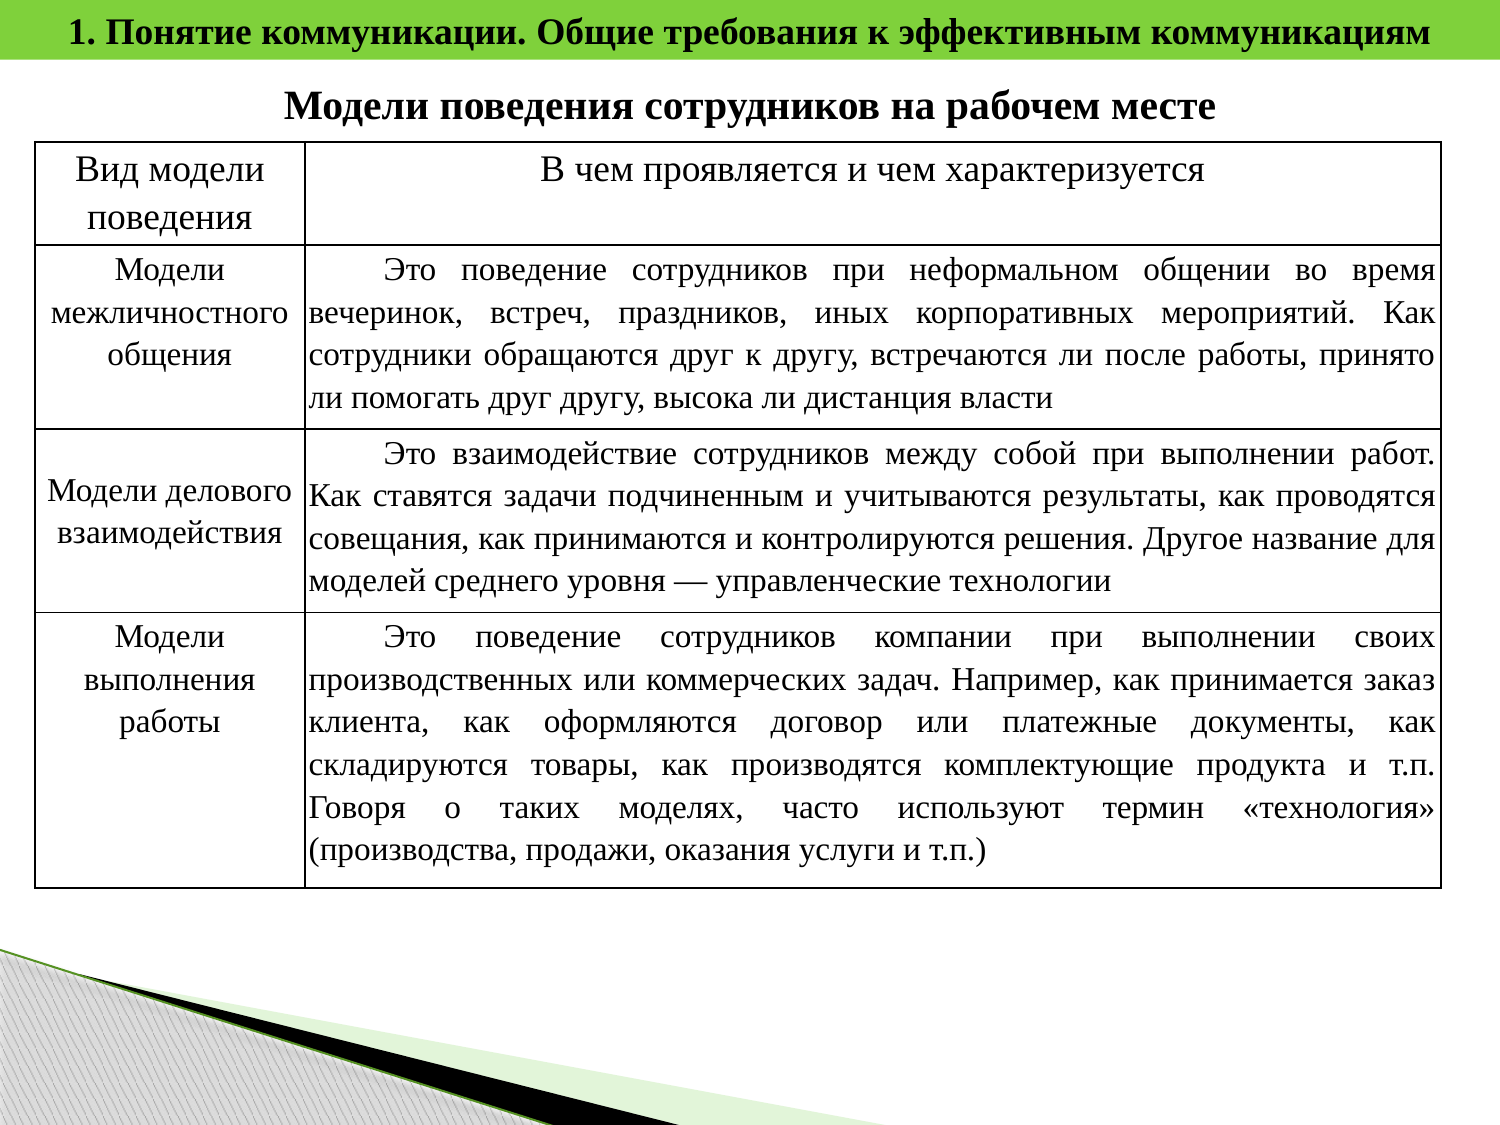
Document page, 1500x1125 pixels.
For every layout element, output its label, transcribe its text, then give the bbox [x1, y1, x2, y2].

table_cell Это взаимодействие сотрудников между собой при выполнении работ. Как ставятся задачи подчиненным и учитываются результаты, как проводятся совещания, как принимаются и контролируются решения. Другое название для моделей среднего уровня — управленческие технологии [306, 430, 1440, 612]
table_cell Модели межличностного общения [36, 246, 304, 428]
table_cell Это поведение сотрудников компании при выполнении своих производственных или коммерческих задач. Например, как принимается заказ клиента, как оформляются договор или платежные документы, как складируются товары, как производятся комплектующие продукта и т.п. Говоря о таких моделях, часто используют термин «технология» (производства, продажи, оказания услуги и т.п.) [306, 613, 1440, 887]
table_header Вид модели поведения [36, 143, 304, 244]
table_cell Это поведение сотрудников при неформальном общении во время вечеринок, встреч, праздников, иных корпоративных мероприятий. Как сотрудники обращаются друг к другу, встречаются ли после работы, принято ли помогать друг другу, высока ли дистанция власти [306, 246, 1440, 428]
table_header В чем проявляется и чем характеризуется [306, 143, 1440, 244]
text_box 1. Понятие коммуникации. Общие требования к эффективным коммуникациям [0, 0, 1500, 60]
text_box Модели поведения сотрудников на рабочем месте [0, 70, 1500, 136]
table_cell Модели выполнения работы [36, 613, 304, 887]
table_cell Модели делового взаимодействия [36, 430, 304, 612]
